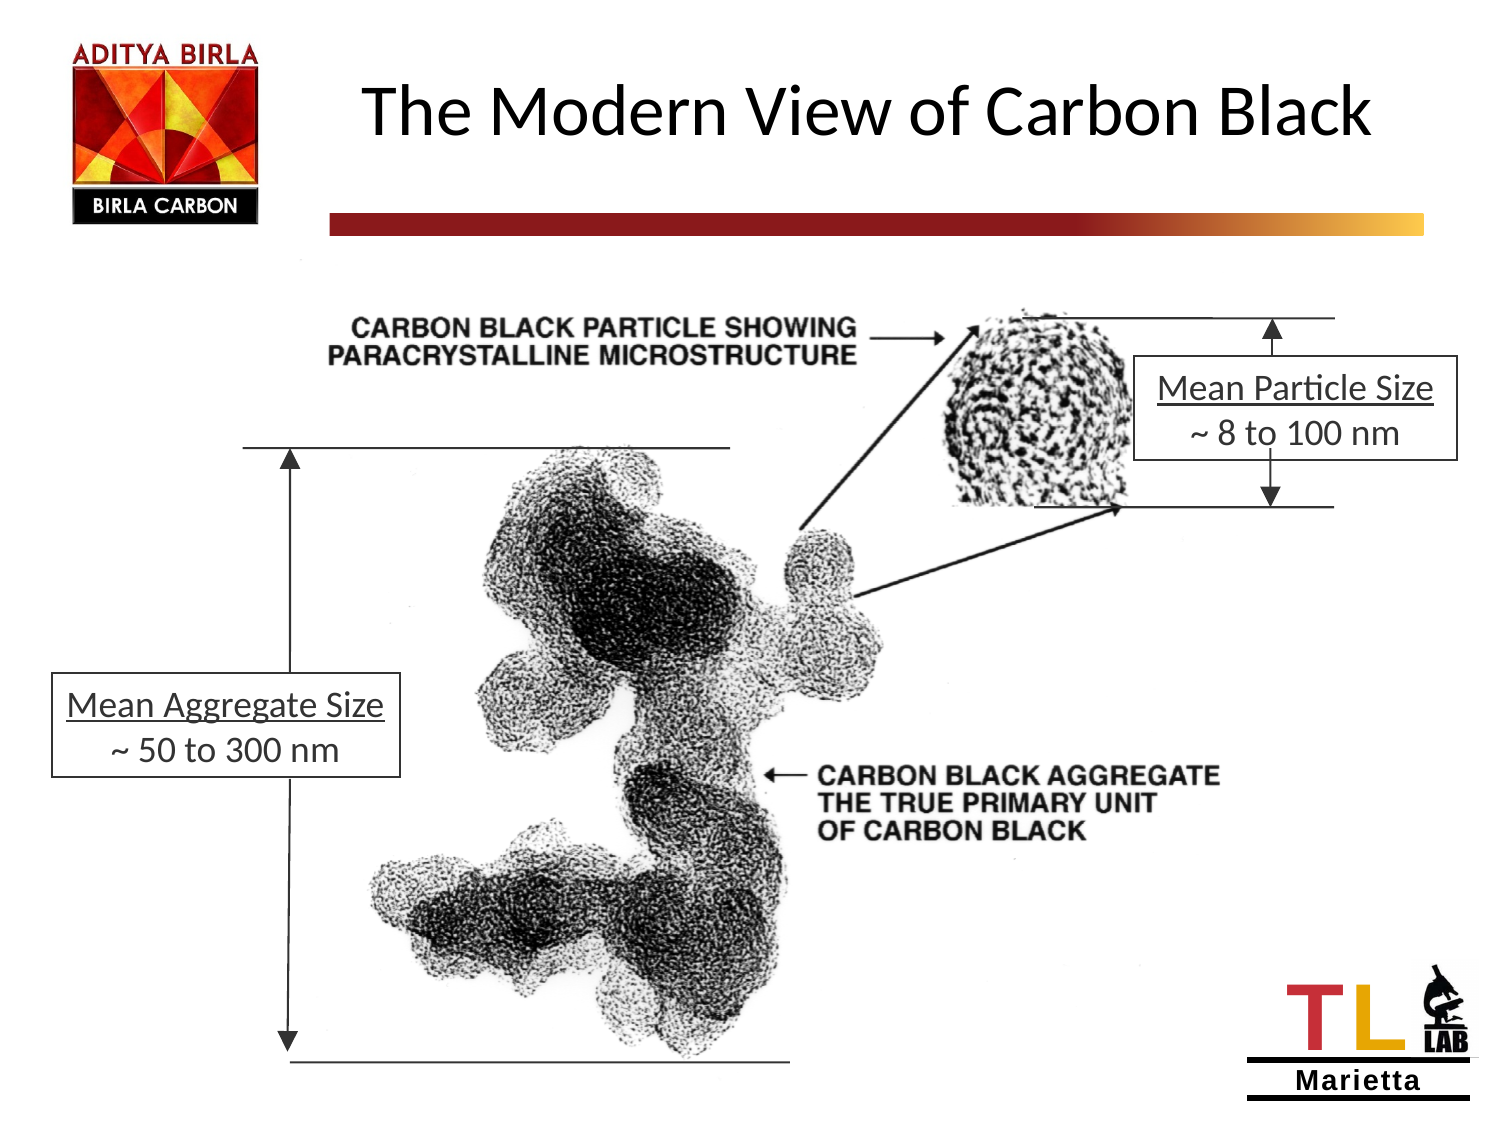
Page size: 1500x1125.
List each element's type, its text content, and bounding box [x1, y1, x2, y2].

text_box Mean Particle Size ~ 8 to 100 nm [1263, 355, 1458, 461]
text_box Mean Aggregate Size ~ 50 to 300 nm [51, 672, 272, 778]
text_box [1263, 318, 1283, 356]
picture [277, 258, 1500, 1125]
picture [52, 23, 278, 243]
text_box [37, 243, 1463, 1112]
text_box [1263, 448, 1281, 507]
title The Modern View of Carbon Black [324, 54, 1412, 159]
